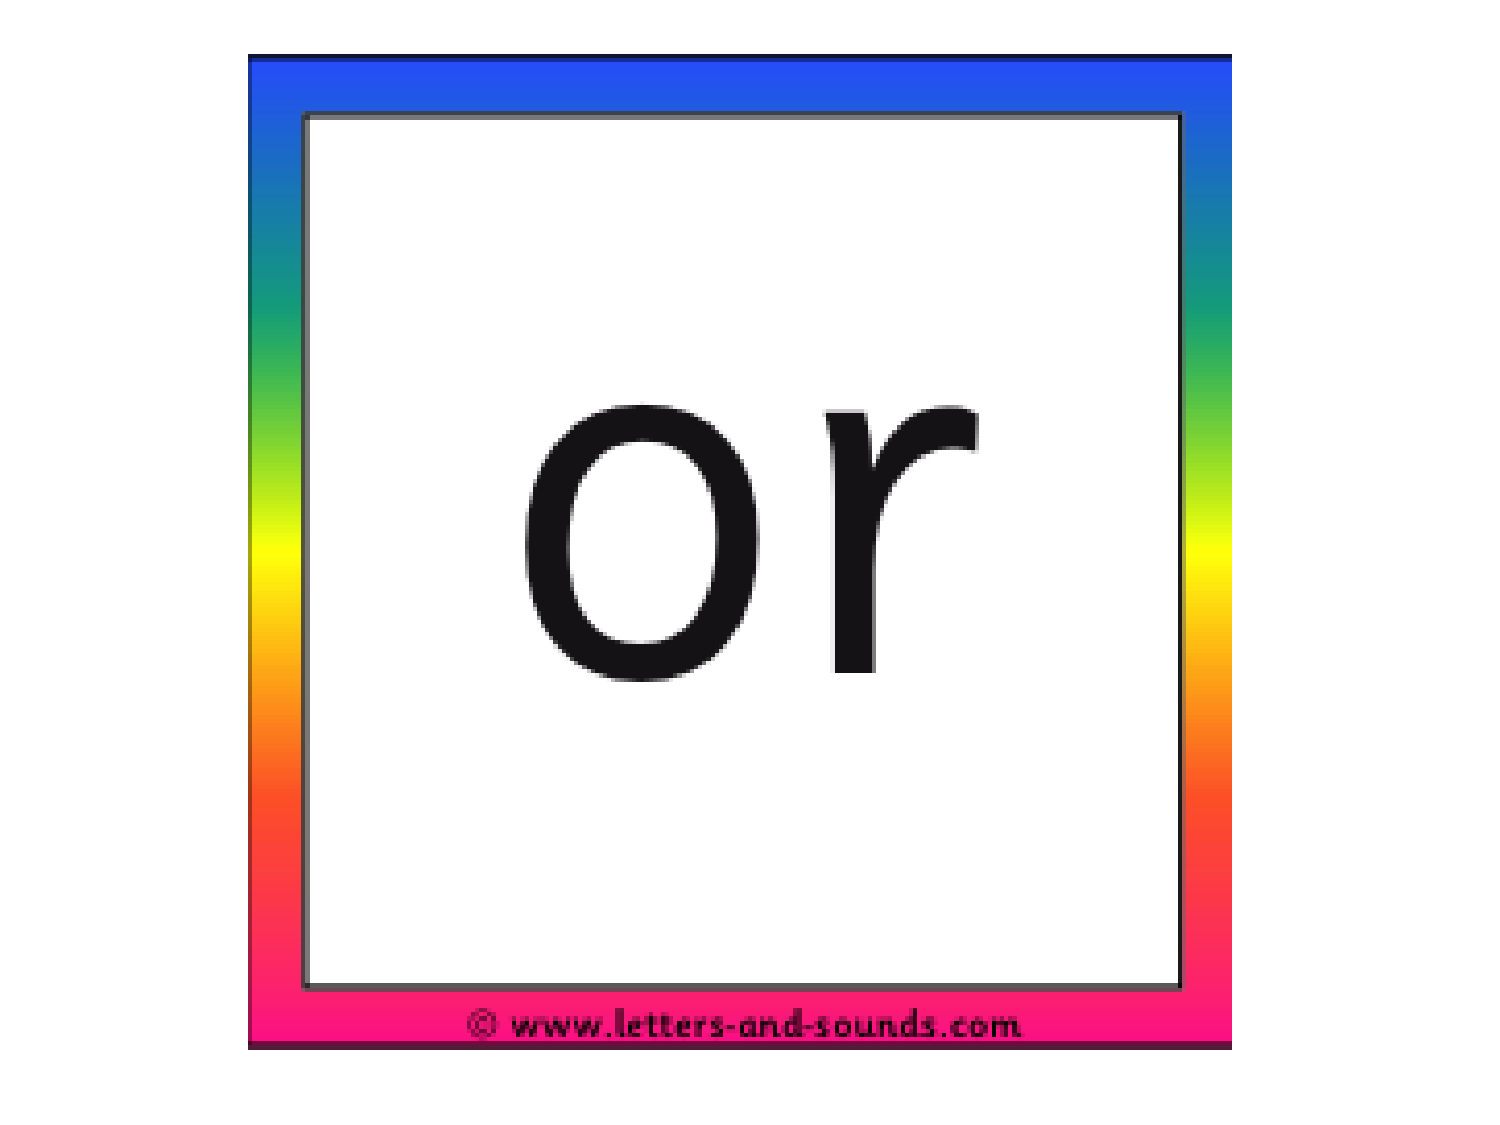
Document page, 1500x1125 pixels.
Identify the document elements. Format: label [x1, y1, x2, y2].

picture [248, 54, 1232, 1050]
